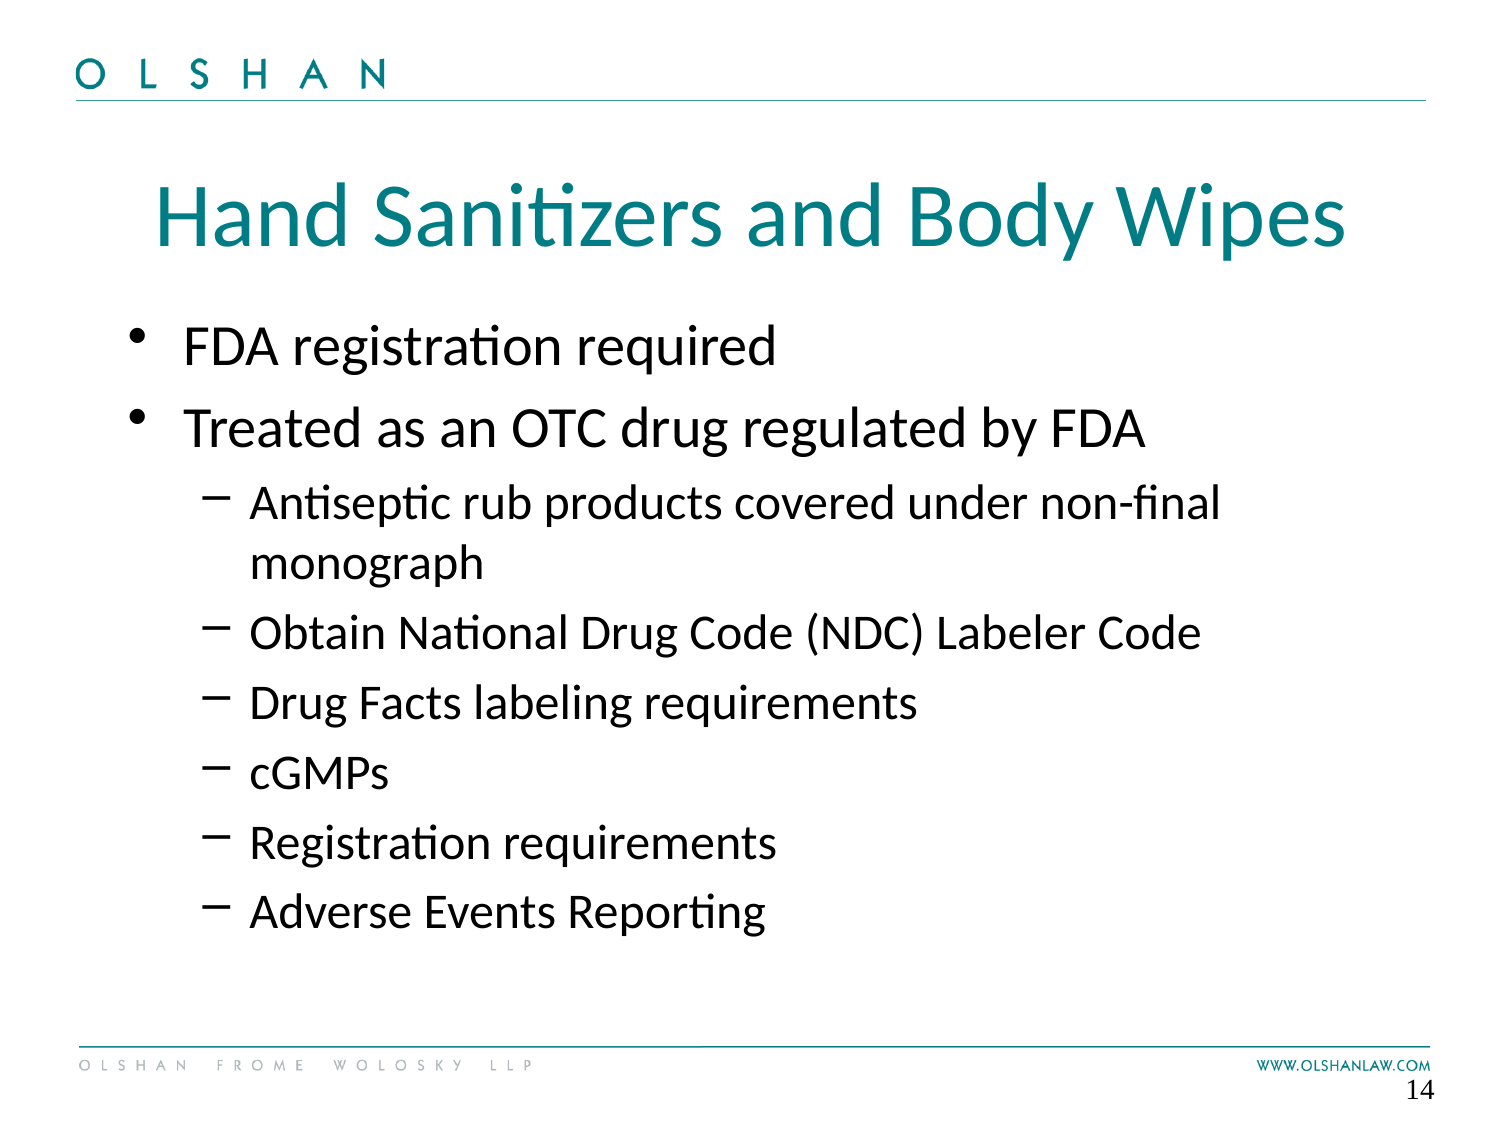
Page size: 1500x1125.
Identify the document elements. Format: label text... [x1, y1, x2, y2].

picture [75, 58, 1426, 101]
picture [79, 1046, 1430, 1071]
title Hand Sanitizers and Body Wipes [1, 115, 1500, 304]
list FDA registration required Treated as an OTC drug regulated by FDA Antiseptic rub products covered under non-final monograph Obtain National Drug Code (NDC) Labeler Code Drug Facts labeling requirements cGMPs Registration requirements Adverse Events Reporting [112, 299, 1388, 976]
slide_number 14 [1137, 1062, 1451, 1125]
